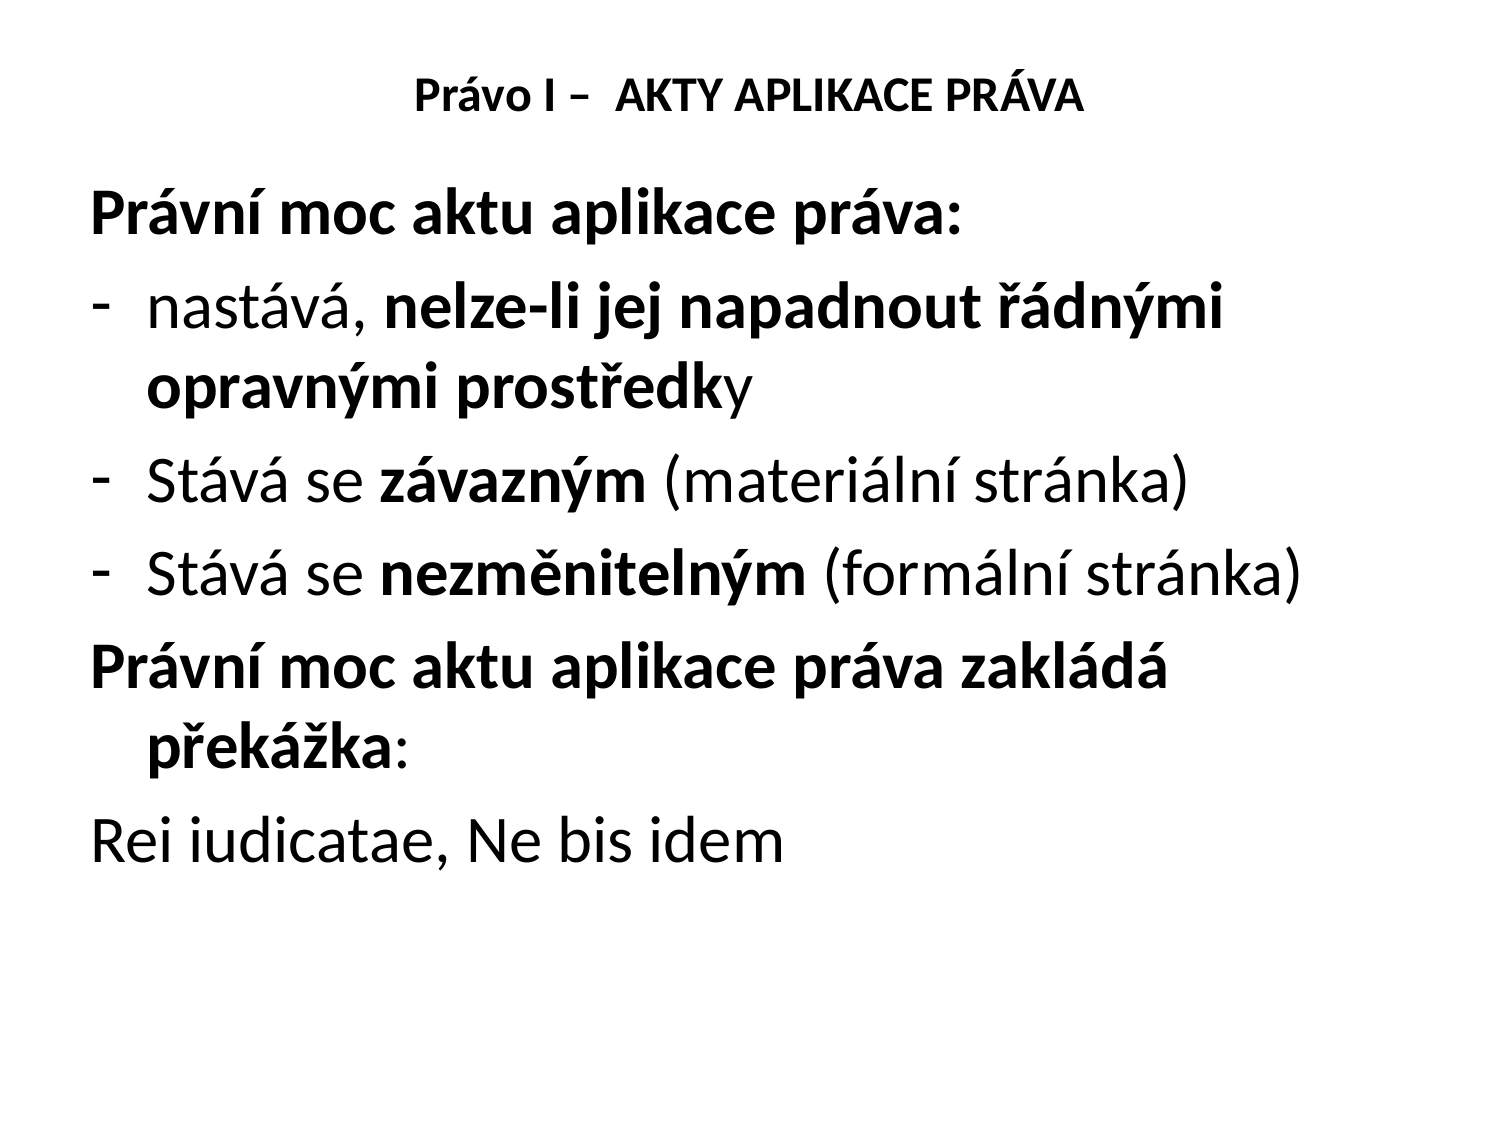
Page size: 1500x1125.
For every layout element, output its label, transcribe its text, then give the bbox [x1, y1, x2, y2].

list Právní moc aktu aplikace práva: nastává, nelze-li jej napadnout řádnými opravnými prostředky Stává se závazným (materiální stránka) Stává se nezměnitelným (formální stránka) Právní moc aktu aplikace práva zakládá překážka: Rei iudicatae, Ne bis idem [75, 160, 1425, 1005]
title Právo I – AKTY APLIKACE PRÁVA [75, 45, 1425, 138]
